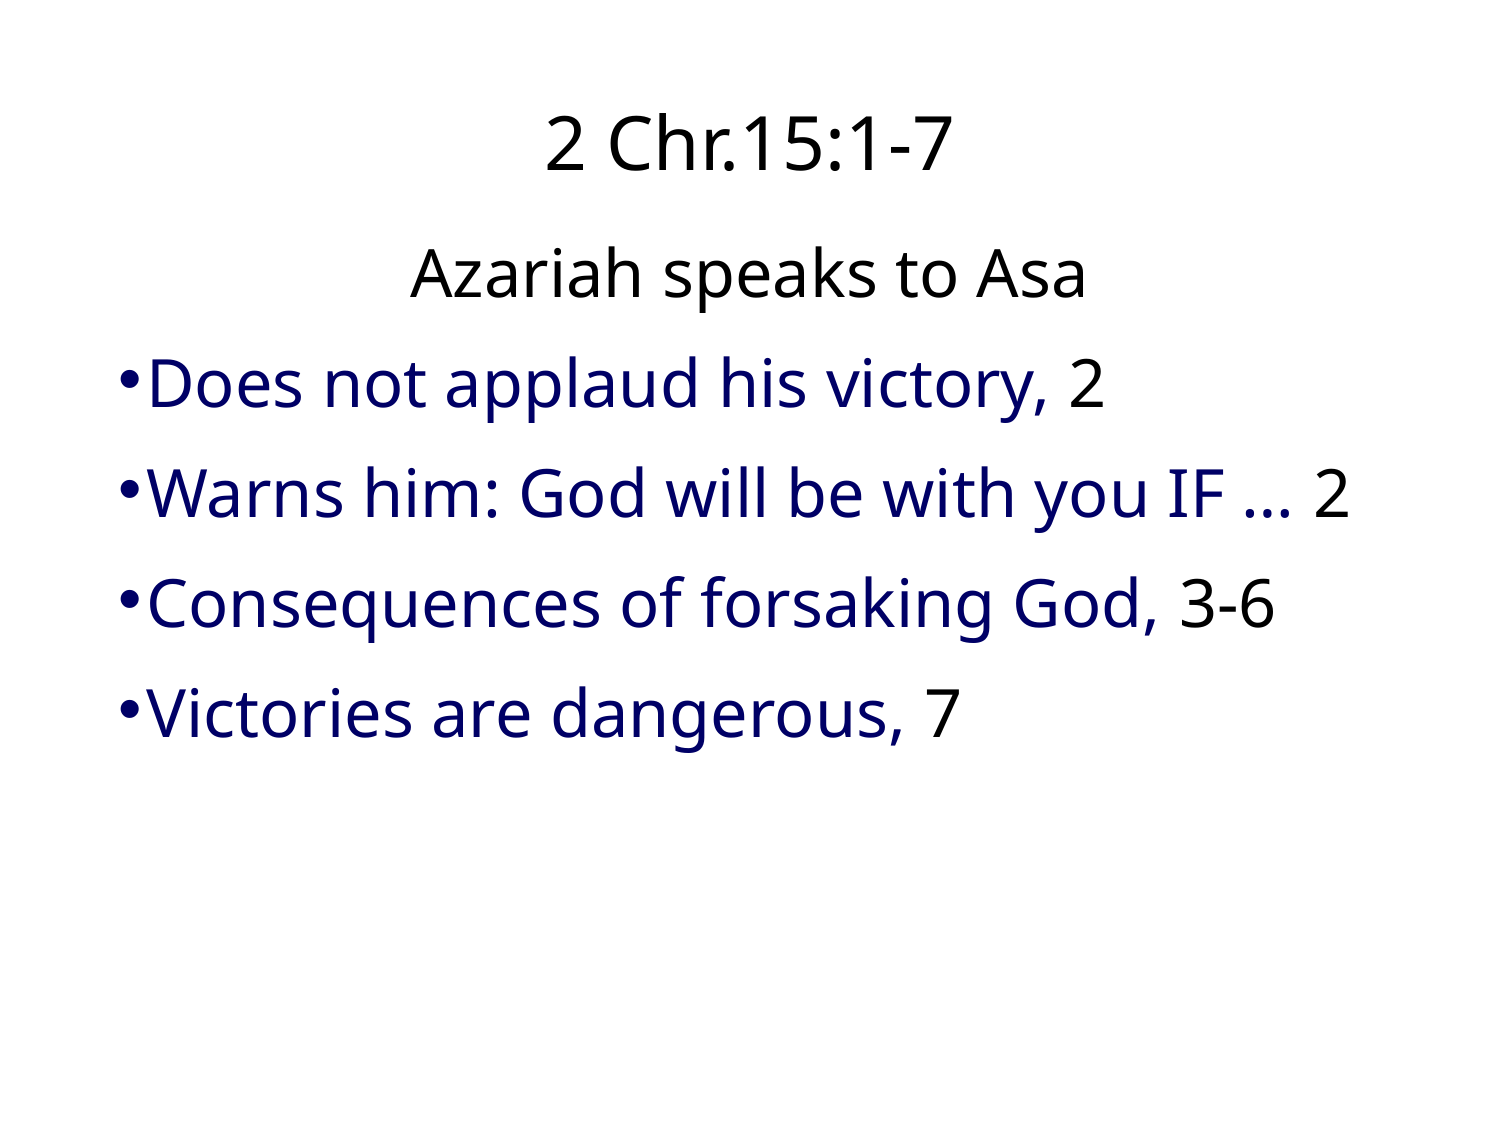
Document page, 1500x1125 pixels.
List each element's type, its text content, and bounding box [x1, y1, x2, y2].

title 2 Chr.15:1-7 [103, 59, 1397, 224]
list Azariah speaks to Asa Does not applaud his victory, 2 Warns him: God will be with you IF … 2 Consequences of forsaking God, 3-6 Victories are dangerous, 7 [103, 224, 1397, 939]
